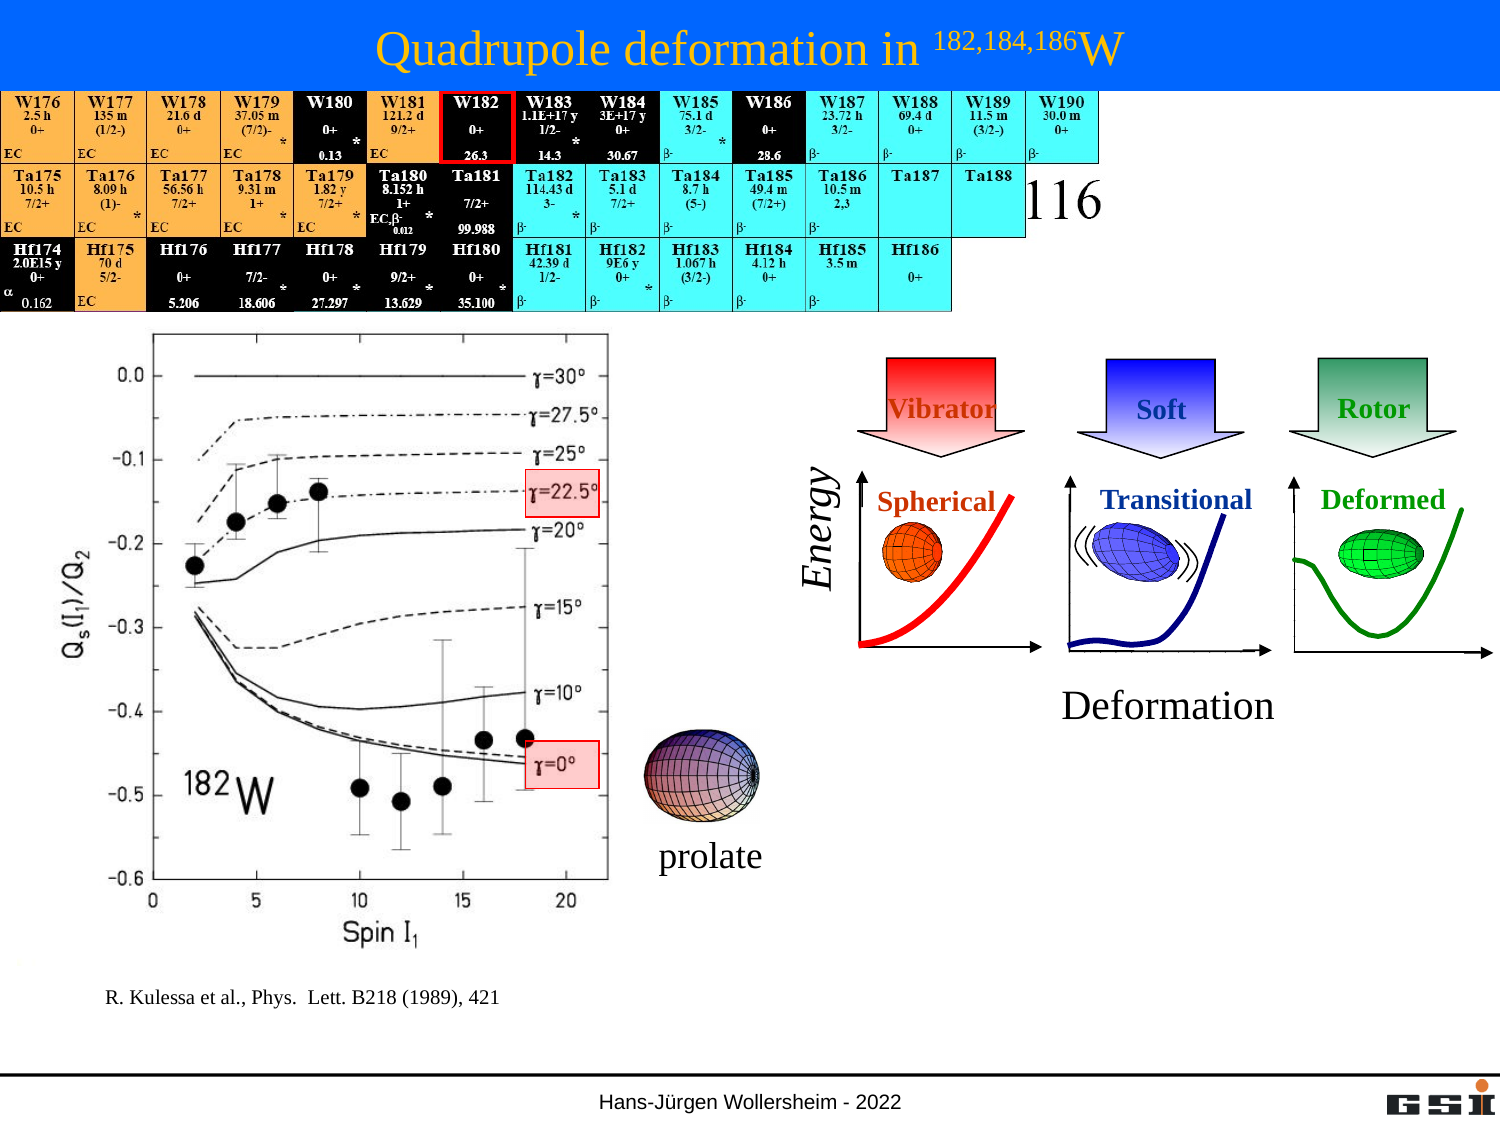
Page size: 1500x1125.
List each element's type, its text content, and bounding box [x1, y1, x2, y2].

picture [0, 89, 1109, 966]
picture [1387, 1079, 1495, 1115]
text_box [786, 357, 1494, 737]
title Quadrupole deformation in 182,184,186W [0, 0, 1500, 91]
text_box prolate [649, 823, 778, 884]
text_box R. Kulessa et al., Phys. Lett. B218 (1989), 421 [90, 975, 516, 1016]
